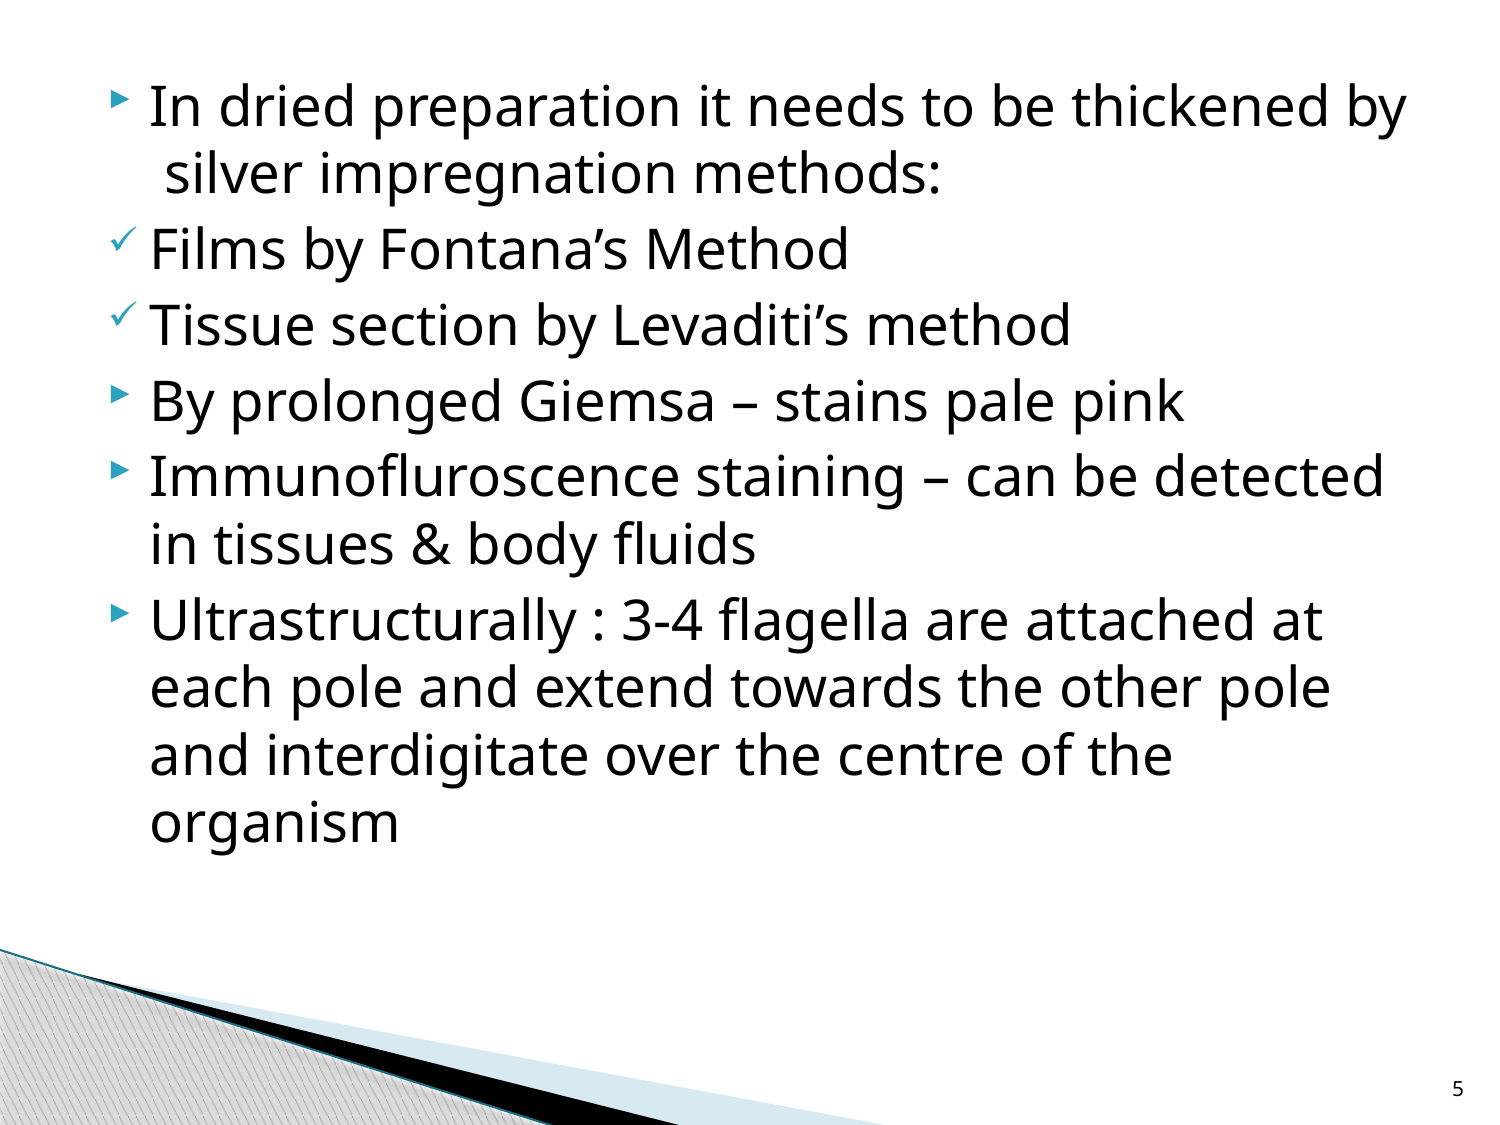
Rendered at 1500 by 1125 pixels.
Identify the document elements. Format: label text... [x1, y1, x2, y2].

slide_number 5 [1418, 1051, 1479, 1112]
list In dried preparation it needs to be thickened by silver impregnation methods: Films by Fontana’s Method Tissue section by Levaditi’s method By prolonged Giemsa – stains pale pink Immunofluroscence staining – can be detected in tissues & body fluids Ultrastructurally : 3-4 flagella are attached at each pole and extend towards the other pole and interdigitate over the centre of the organism [75, 62, 1425, 1005]
